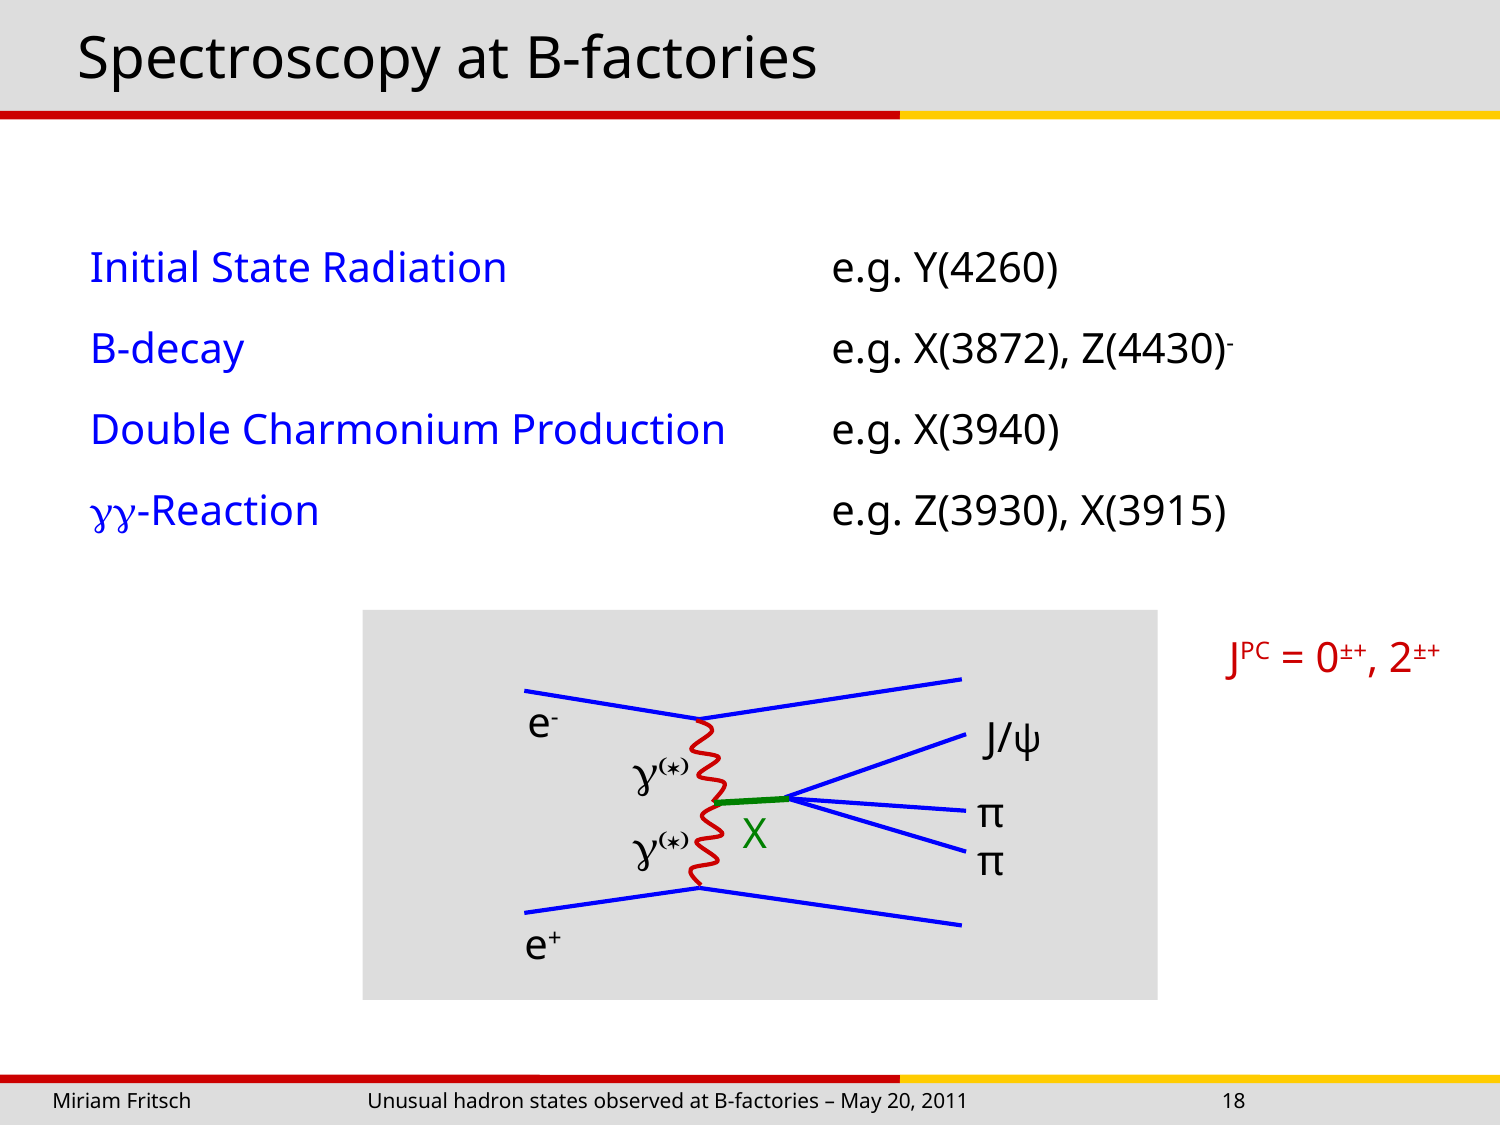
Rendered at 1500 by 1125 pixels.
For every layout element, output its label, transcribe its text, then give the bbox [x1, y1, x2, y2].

text_box Initial State Radiation e.g. Y(4260) B-decay e.g. X(3872), Z(4430)- Double Charmonium Production e.g. X(3940) -Reaction e.g. Z(3930), X(3915) [75, 223, 1463, 542]
text_box JPC = 0±+, 2±+ [1213, 613, 1456, 749]
title Spectroscopy at B-factories [62, 4, 1438, 106]
text_box [362, 609, 1158, 1000]
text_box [498, 679, 1063, 973]
